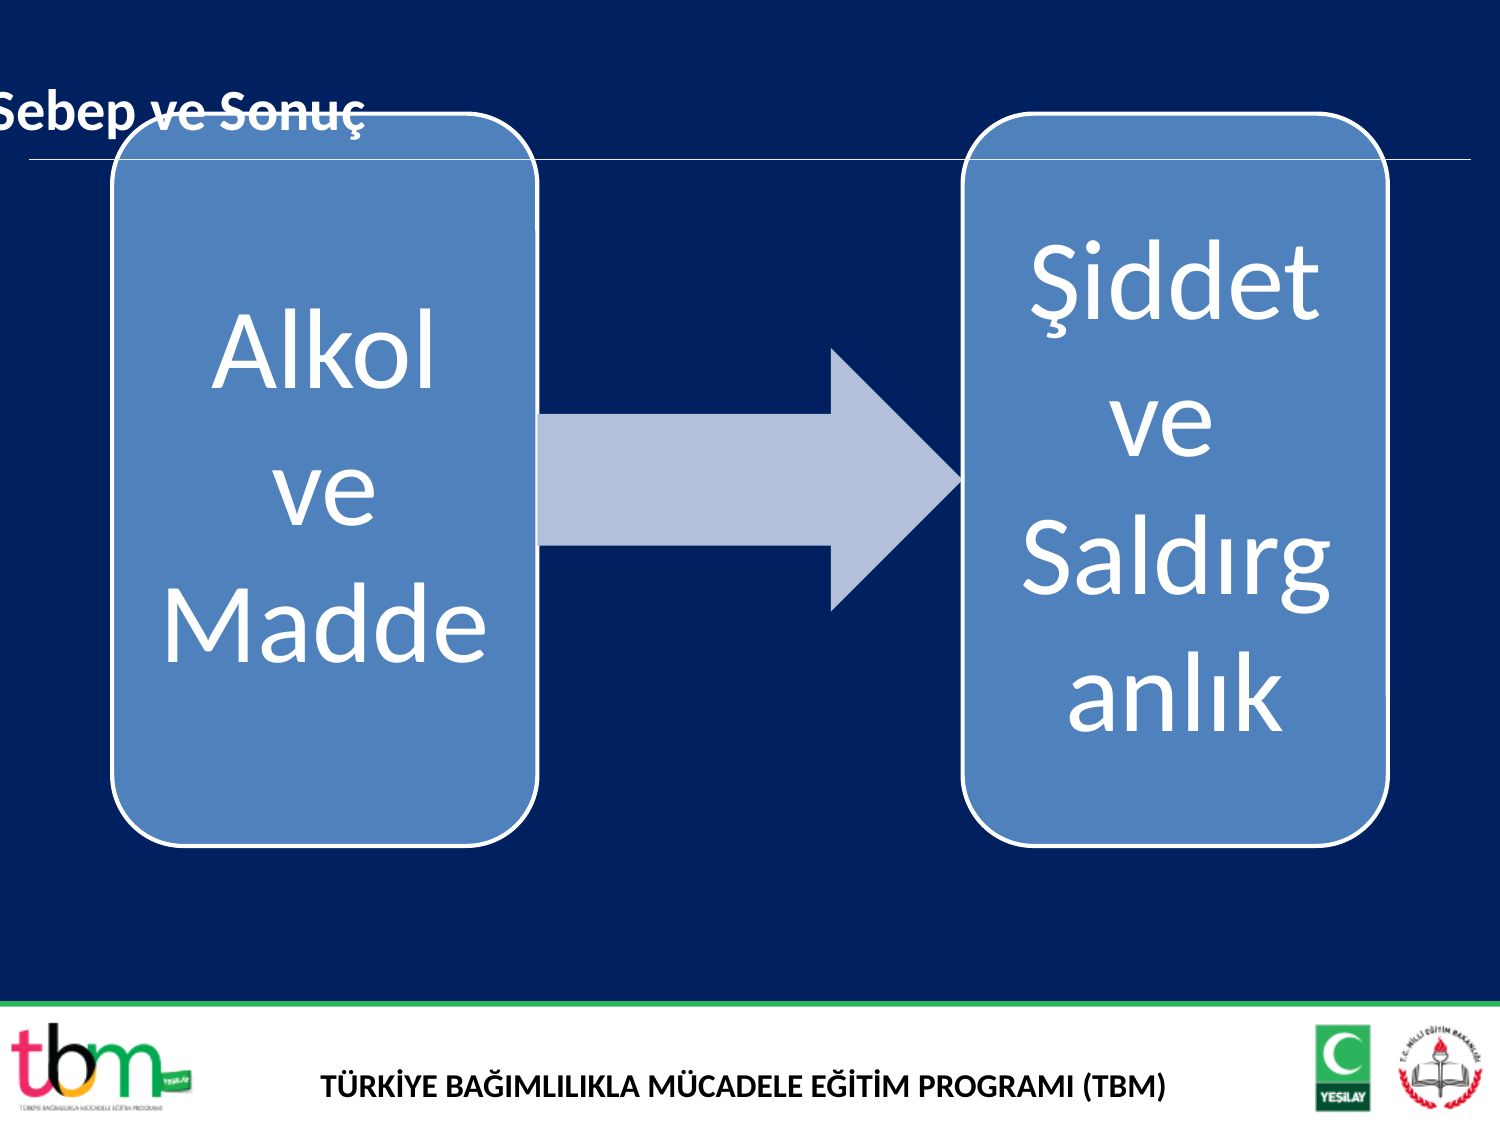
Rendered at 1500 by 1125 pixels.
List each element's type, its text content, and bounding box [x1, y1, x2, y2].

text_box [0, 1001, 1500, 1125]
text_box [111, 113, 1389, 158]
text_box Sebep ve Sonuç [0, 64, 497, 150]
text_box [111, 168, 1389, 847]
